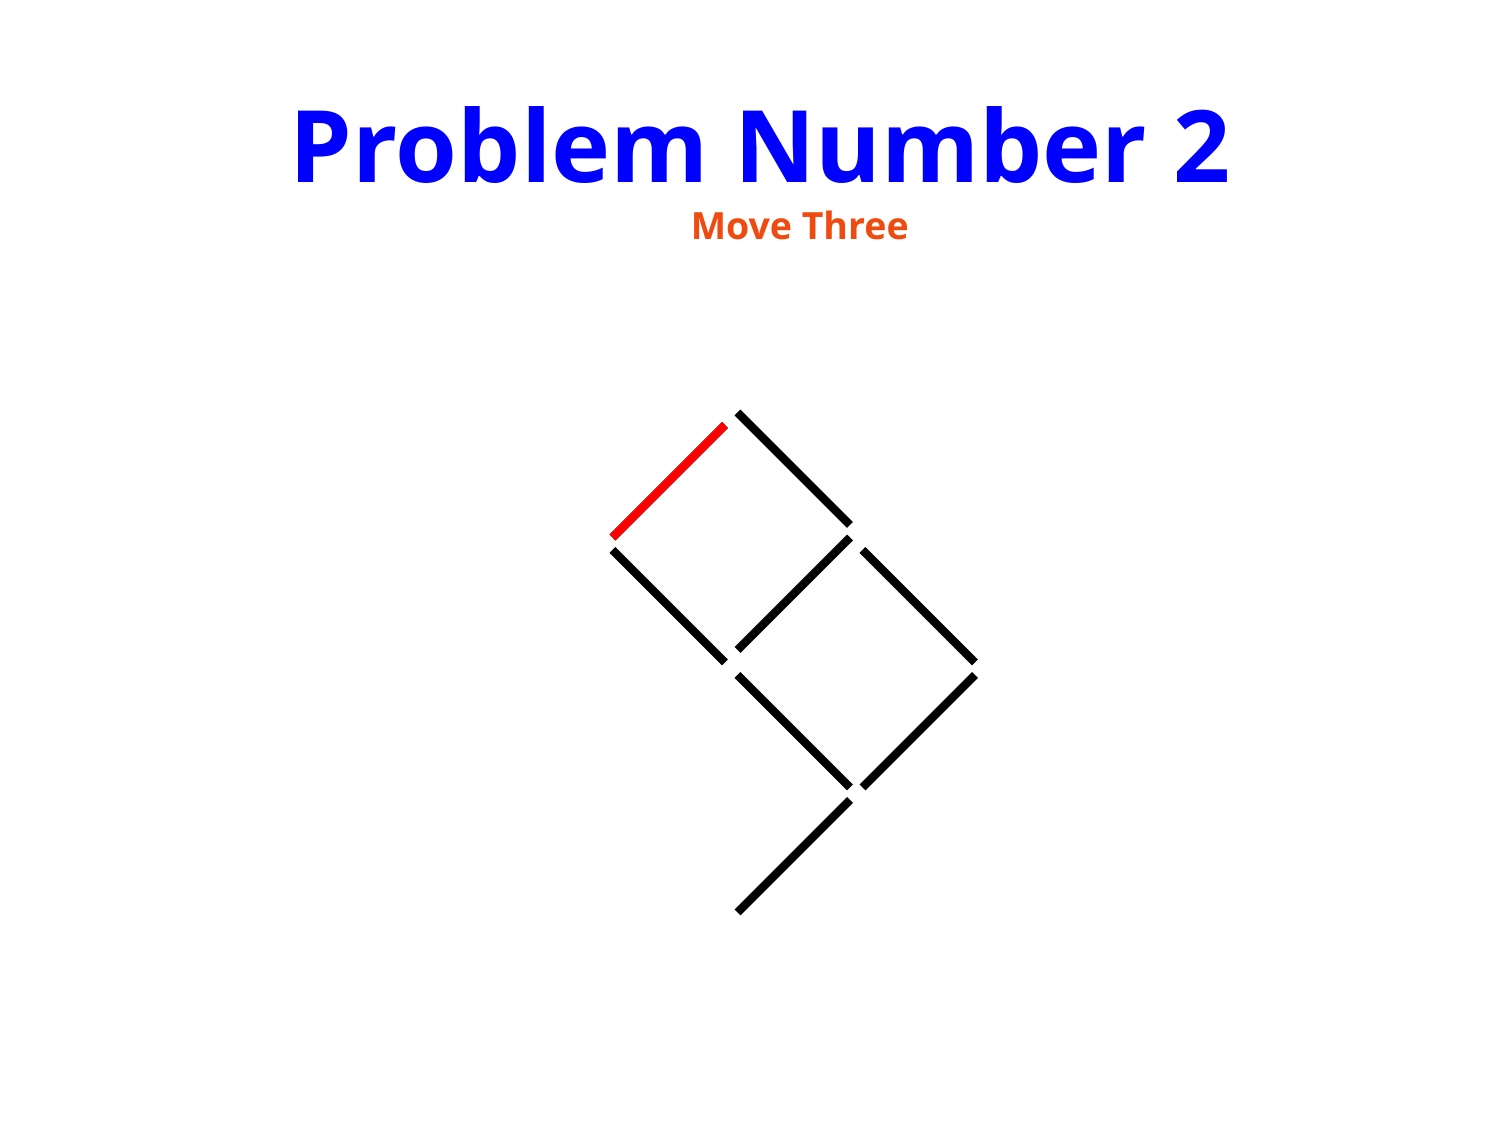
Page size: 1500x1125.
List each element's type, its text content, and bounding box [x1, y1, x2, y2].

text_box Problem Number 2 Move Three [274, 75, 1325, 255]
